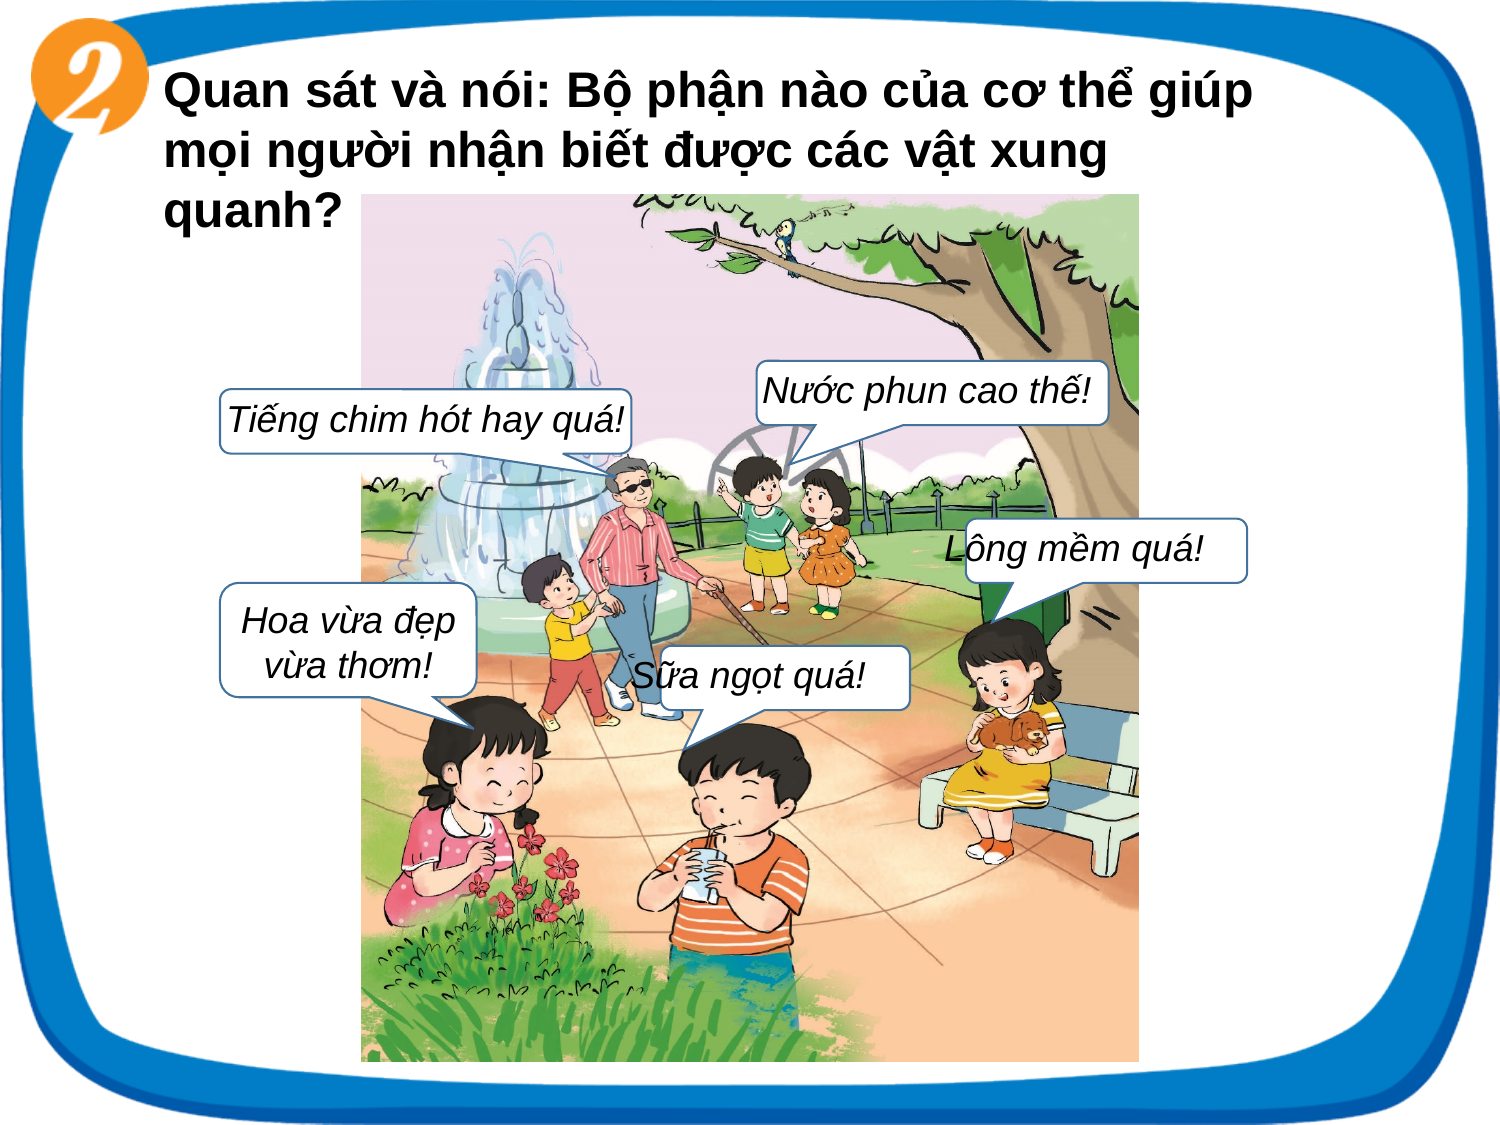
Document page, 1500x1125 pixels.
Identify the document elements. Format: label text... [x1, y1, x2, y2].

picture [0, 0, 1500, 1125]
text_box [207, 194, 1248, 1062]
text_box Quan sát và nói: Bộ phận nào của cơ thể giúp mọi người nhận biết được các vật xung quanh? [148, 50, 1319, 245]
